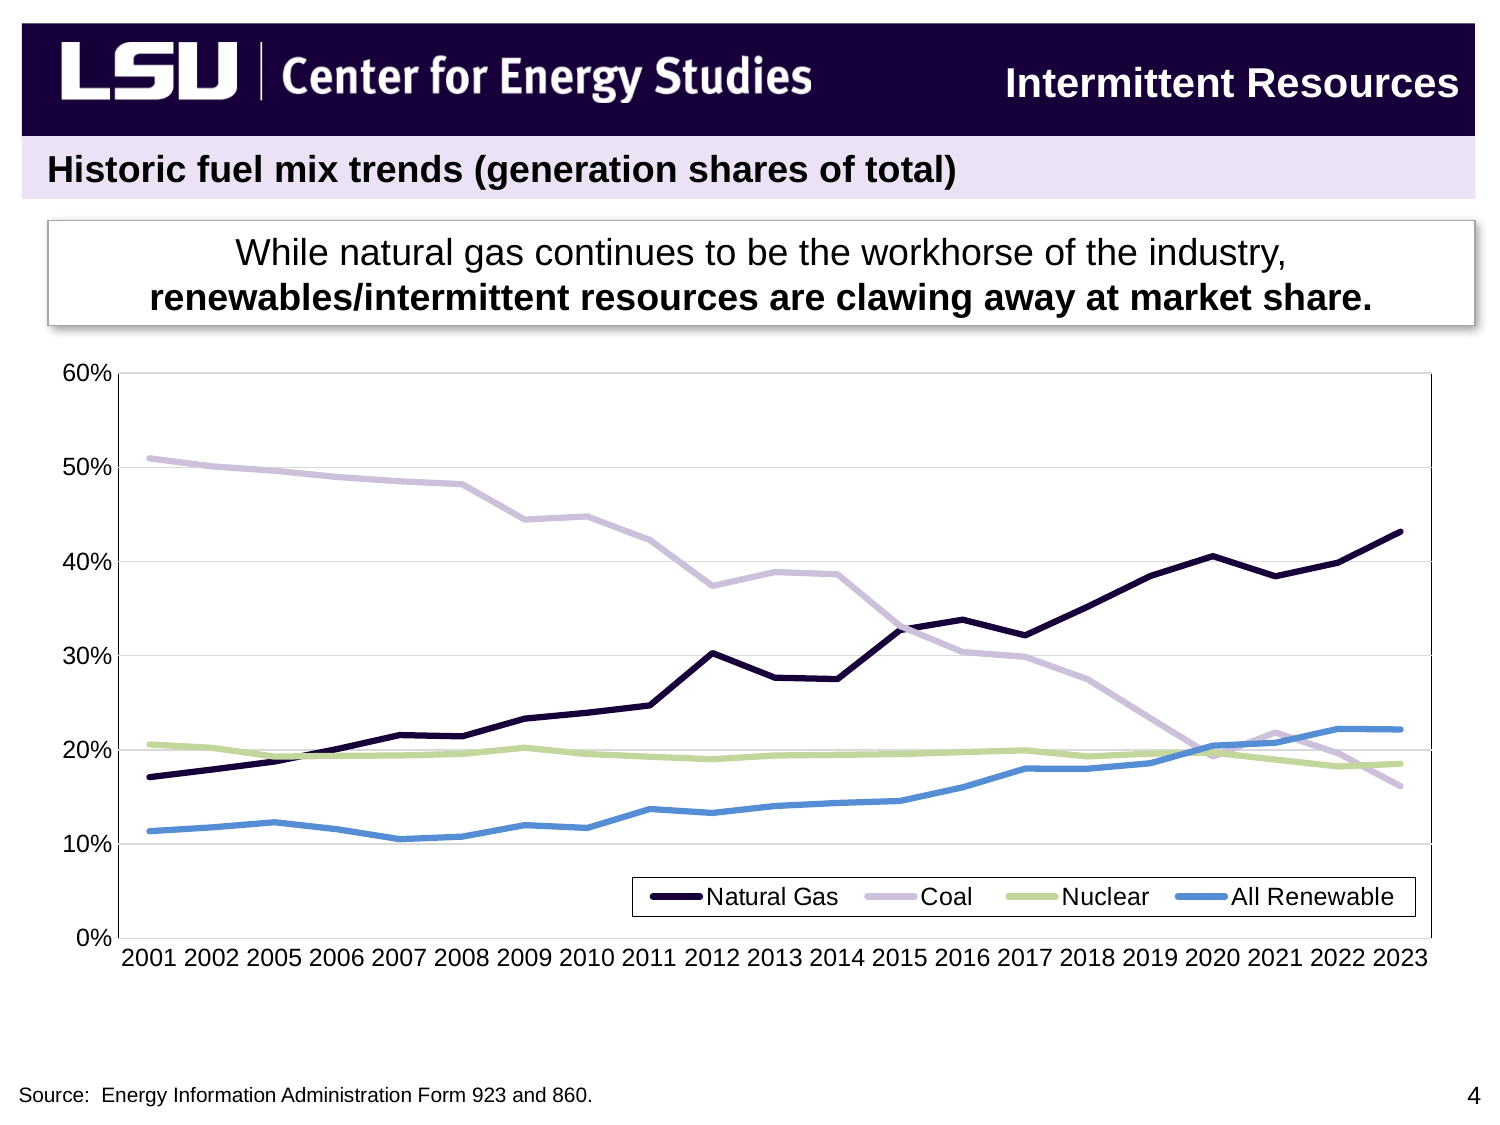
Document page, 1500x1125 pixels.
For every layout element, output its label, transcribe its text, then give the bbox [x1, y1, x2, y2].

picture [61, 42, 811, 104]
chart [41, 348, 1456, 1065]
text_box Historic fuel mix trends (generation shares of total) [20, 134, 1477, 201]
text_box Intermittent Resources [20, 21, 1477, 134]
text_box Source: Energy Information Administration Form 923 and 860. [3, 1074, 1367, 1115]
text_box While natural gas continues to be the workhorse of the industry, renewables/intermittent resources are clawing away at market share. [48, 220, 1475, 326]
slide_number 4 [1146, 1065, 1497, 1125]
